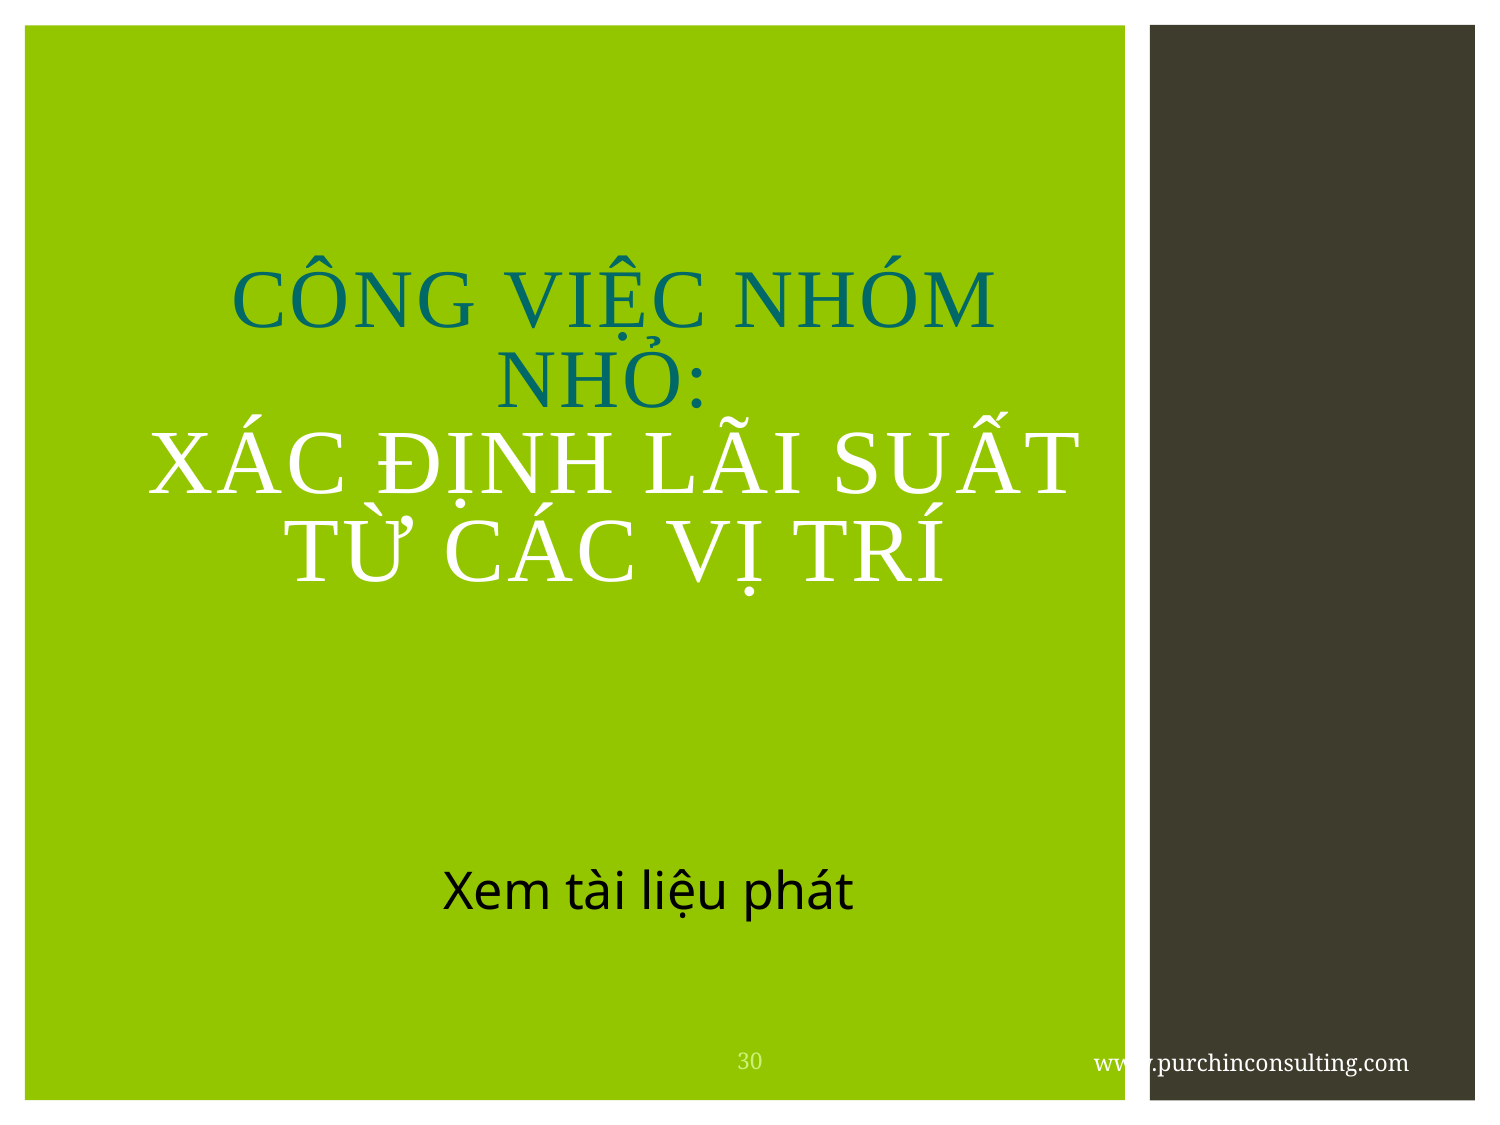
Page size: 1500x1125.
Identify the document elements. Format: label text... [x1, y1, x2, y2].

text_box Xem tài liệu phát [428, 849, 883, 928]
footer www.purchinconsulting.com [1074, 1025, 1425, 1100]
slide_number 30 [511, 1023, 989, 1102]
title CÔNG VIệC NHÓM NHỎ: XÁC ĐỊNH LÃI SUẤT TỪ CÁC VỊ TRÍ [112, 350, 1119, 513]
